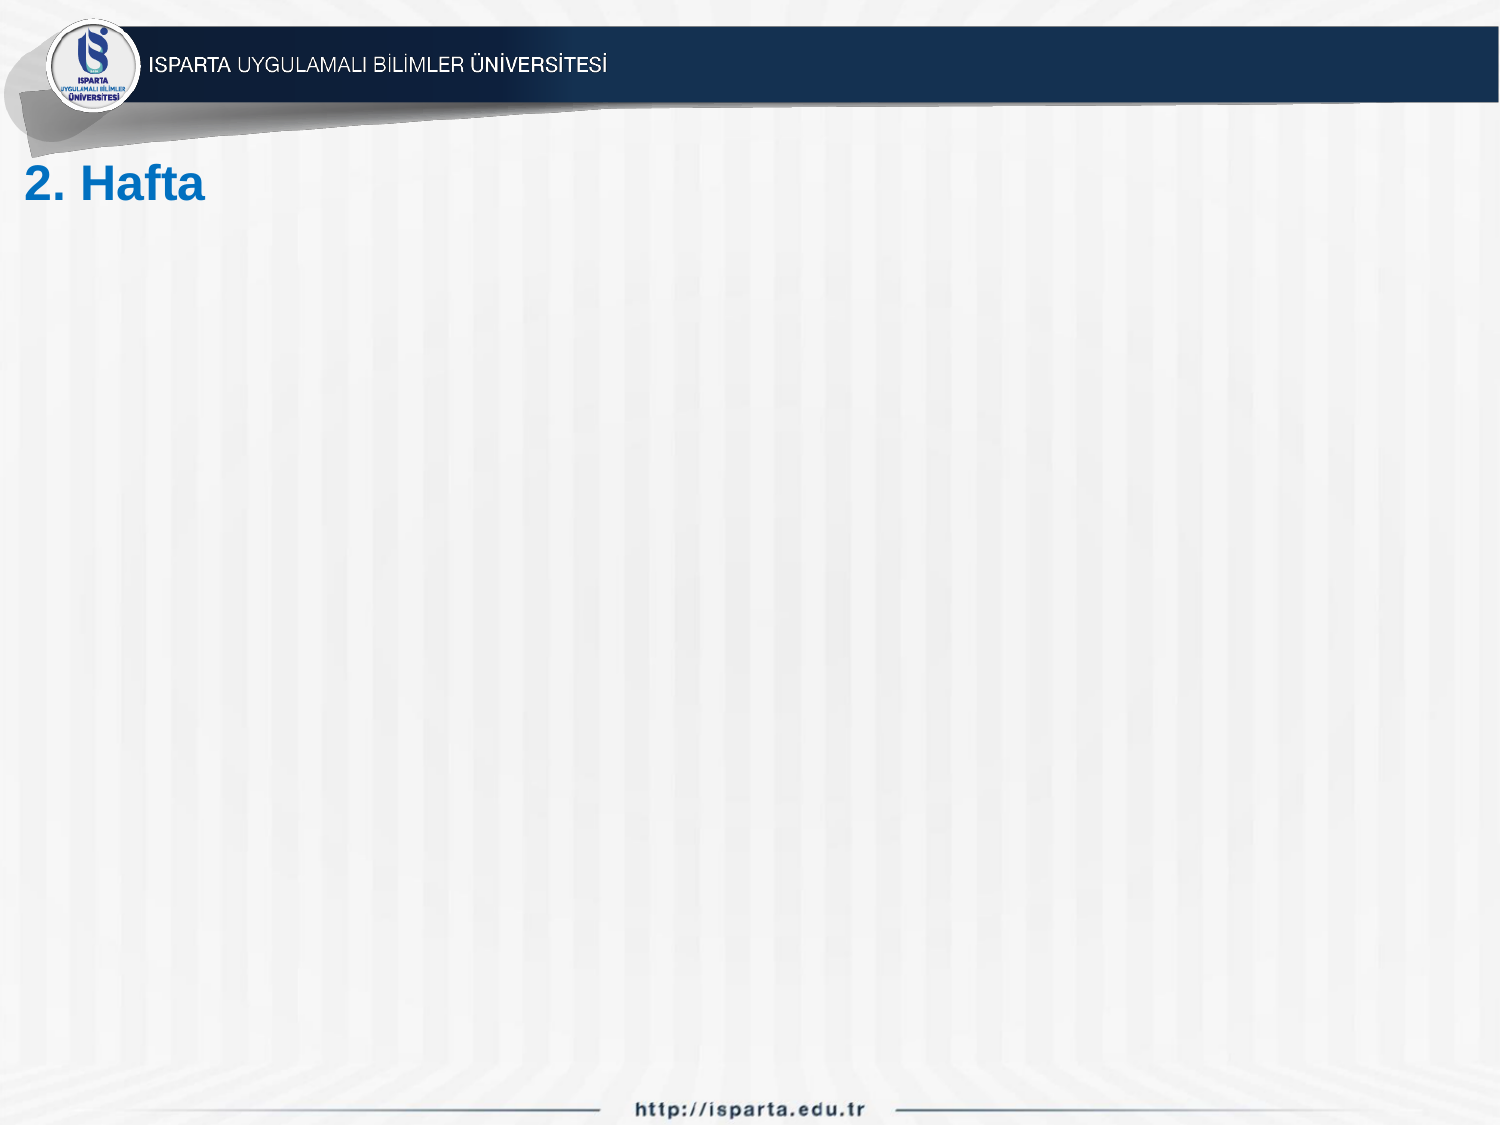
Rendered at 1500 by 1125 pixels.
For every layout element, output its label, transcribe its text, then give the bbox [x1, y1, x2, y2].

title 2. Hafta [24, 149, 1500, 338]
picture [0, 0, 1500, 1125]
